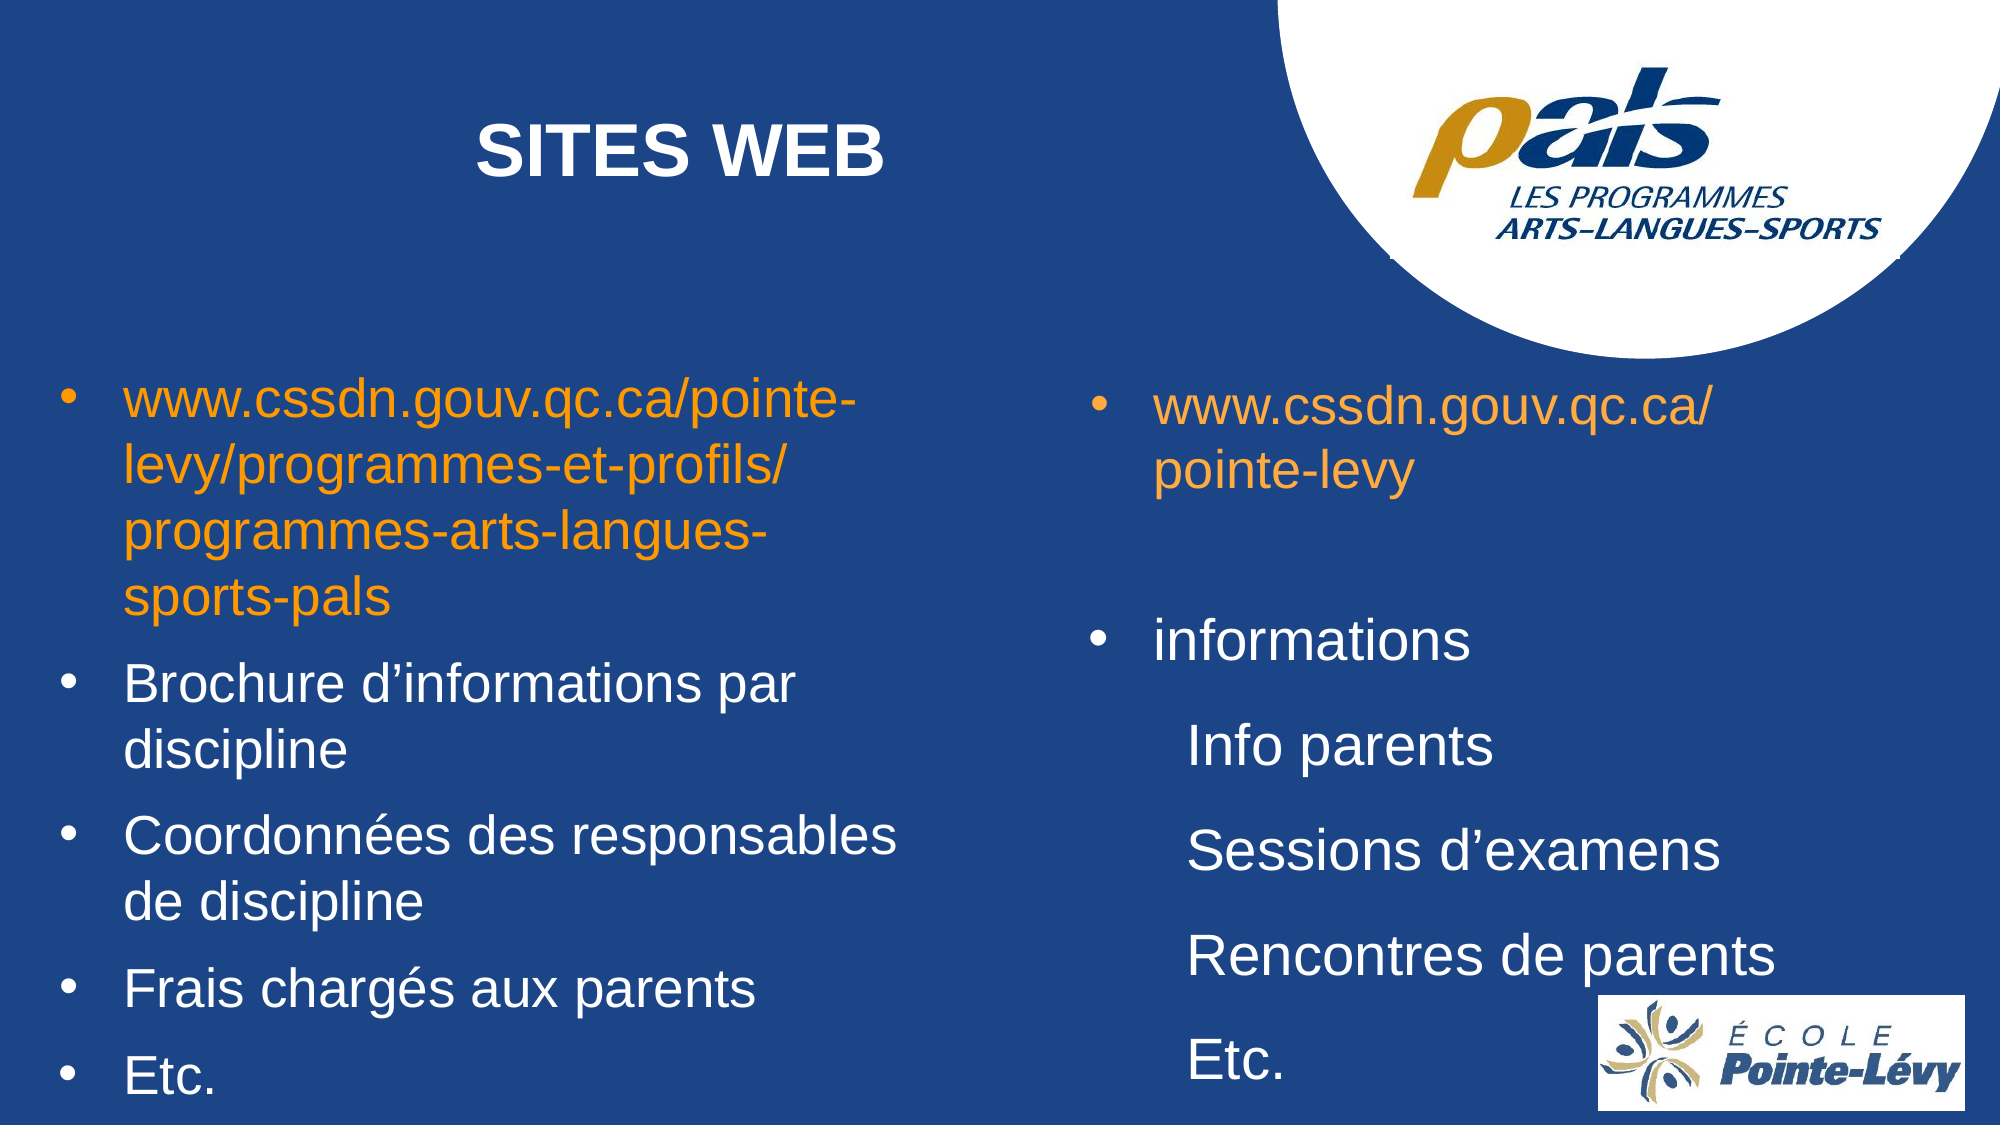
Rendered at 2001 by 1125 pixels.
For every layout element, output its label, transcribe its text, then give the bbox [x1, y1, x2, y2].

text_box www.cssdn.gouv.qc.ca/ pointe-levy informations Info parents Sessions d’examens Rencontres de parents Etc. [1063, 354, 1849, 1107]
text_box [1277, 0, 2000, 251]
text_box www.cssdn.gouv.qc.ca/pointe-levy/programmes-et-profils/programmes-arts-langues-sports-pals Brochure d’informations par discipline Coordonnées des responsables de discipline Frais chargés aux parents Etc. [33, 354, 928, 1113]
text_box [1403, 268, 1887, 354]
picture [1598, 995, 1965, 1112]
picture [1389, 46, 1901, 259]
text_box SITES WEB [85, 103, 1278, 200]
